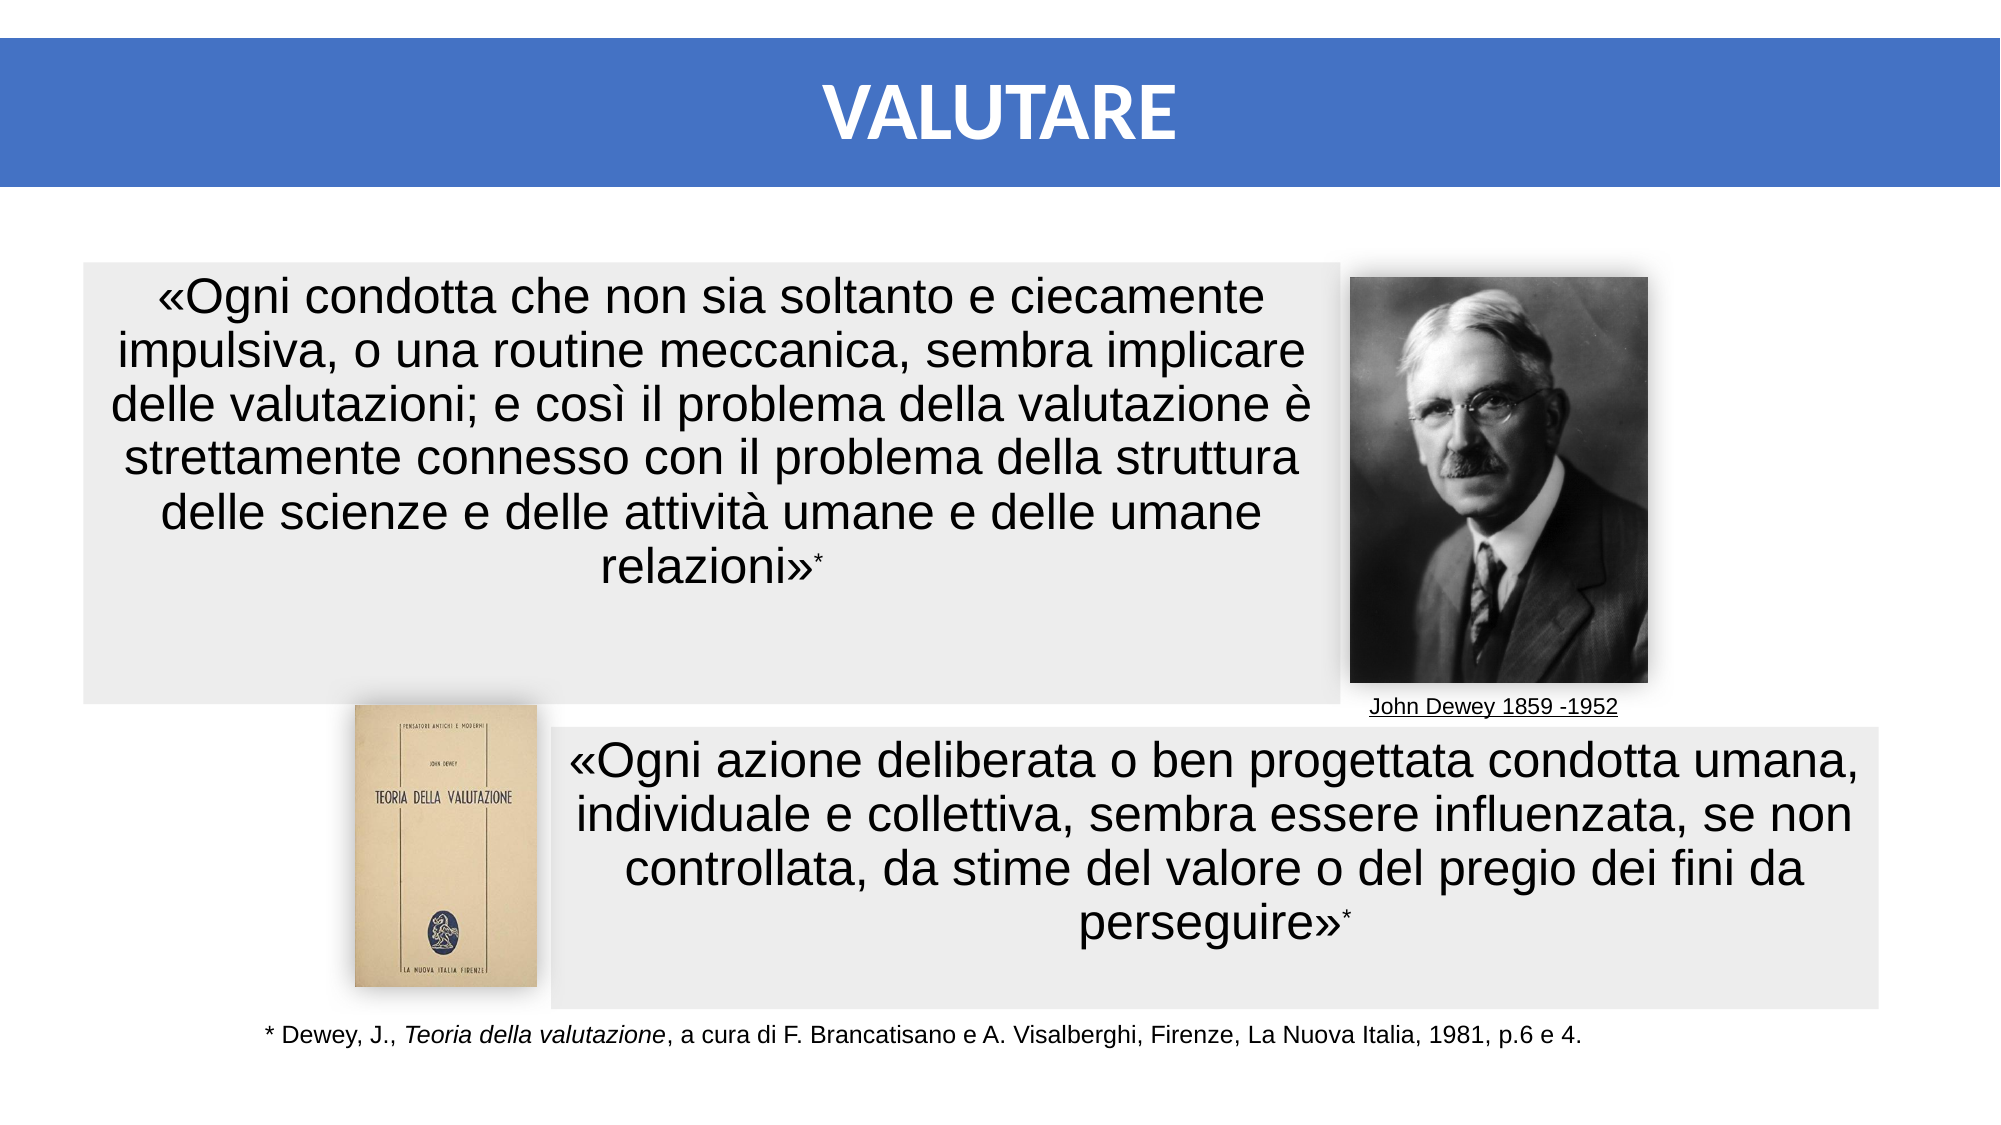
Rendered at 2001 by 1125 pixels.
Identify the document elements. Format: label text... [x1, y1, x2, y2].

picture [355, 705, 538, 987]
text_box «Ogni condotta che non sia soltanto e ciecamente impulsiva, o una routine meccanica, sembra implicare delle valutazioni; e così il problema della valutazione è strettamente connesso con il problema della struttura delle scienze e delle attività umane e delle umane relazioni»* [83, 262, 1341, 705]
text_box * Dewey, J., Teoria della valutazione, a cura di F. Brancatisano e A. Visalberghi, Firenze, La Nuova Italia, 1981, p.6 e 4. [249, 1011, 1714, 1057]
picture [1350, 276, 1649, 683]
text_box VALUTARE [0, 38, 2000, 187]
text_box John Dewey 1859 -1952 [1354, 690, 1647, 726]
text_box «Ogni azione deliberata o ben progettata condotta umana, individuale e collettiva, sembra essere influenzata, se non controllata, da stime del valore o del pregio dei fini da perseguire»* [551, 726, 1879, 1010]
